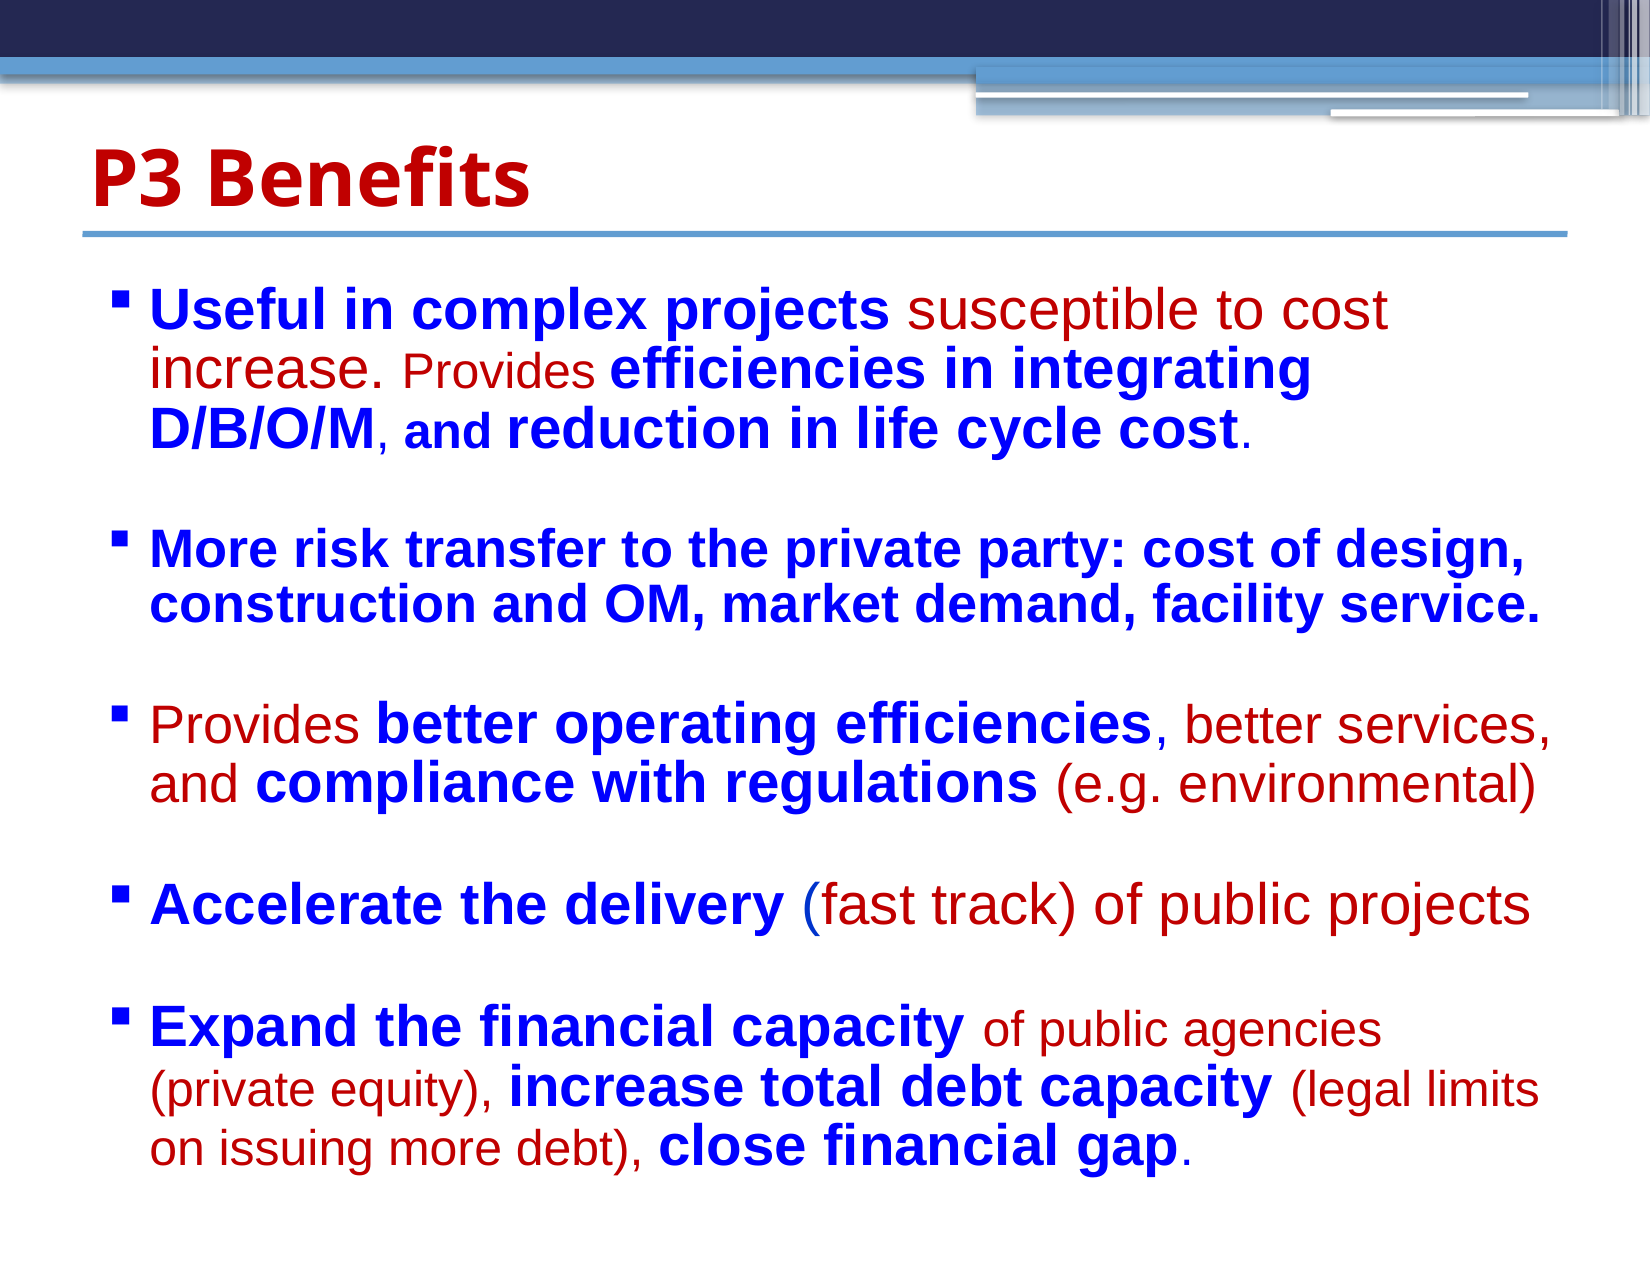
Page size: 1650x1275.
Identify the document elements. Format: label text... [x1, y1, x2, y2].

list Useful in complex projects susceptible to cost increase. Provides efficiencies in integrating D/B/O/M, and reduction in life cycle cost. More risk transfer to the private party: cost of design, construction and OM, market demand, facility service. Provides better operating efficiencies, better services, and compliance with regulations (e.g. environmental) Accelerate the delivery (fast track) of public projects Expand the financial capacity of public agencies (private equity), increase total debt capacity (legal limits on issuing more debt), close financial gap. [74, 274, 1575, 1175]
title P3 Benefits [74, 75, 1587, 275]
